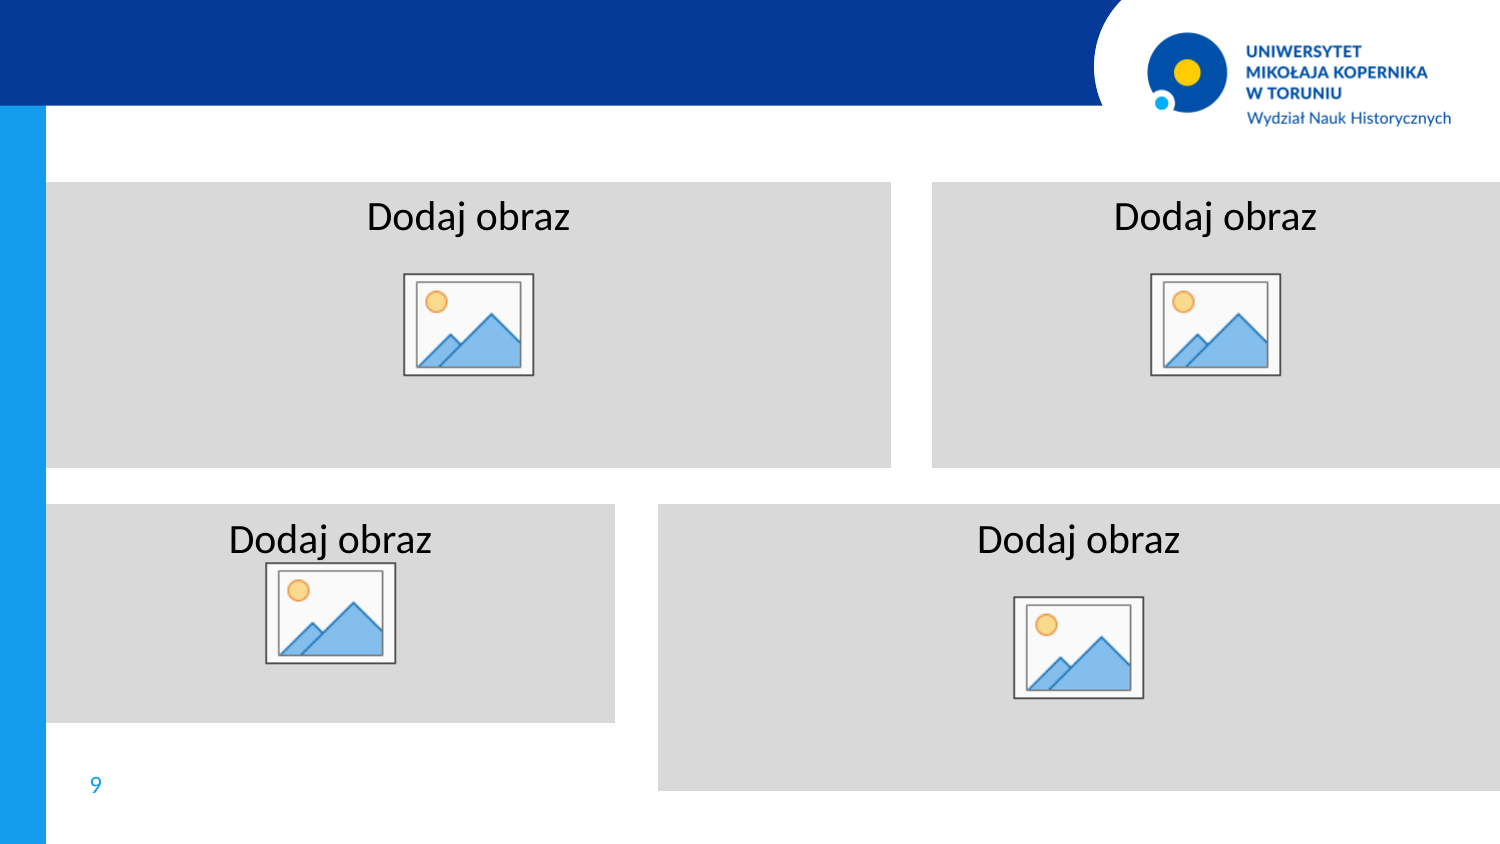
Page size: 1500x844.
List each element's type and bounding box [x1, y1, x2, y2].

picture [46, 181, 891, 469]
picture [1121, 6, 1478, 153]
picture [657, 504, 1500, 792]
picture [931, 181, 1500, 469]
picture [46, 504, 615, 723]
